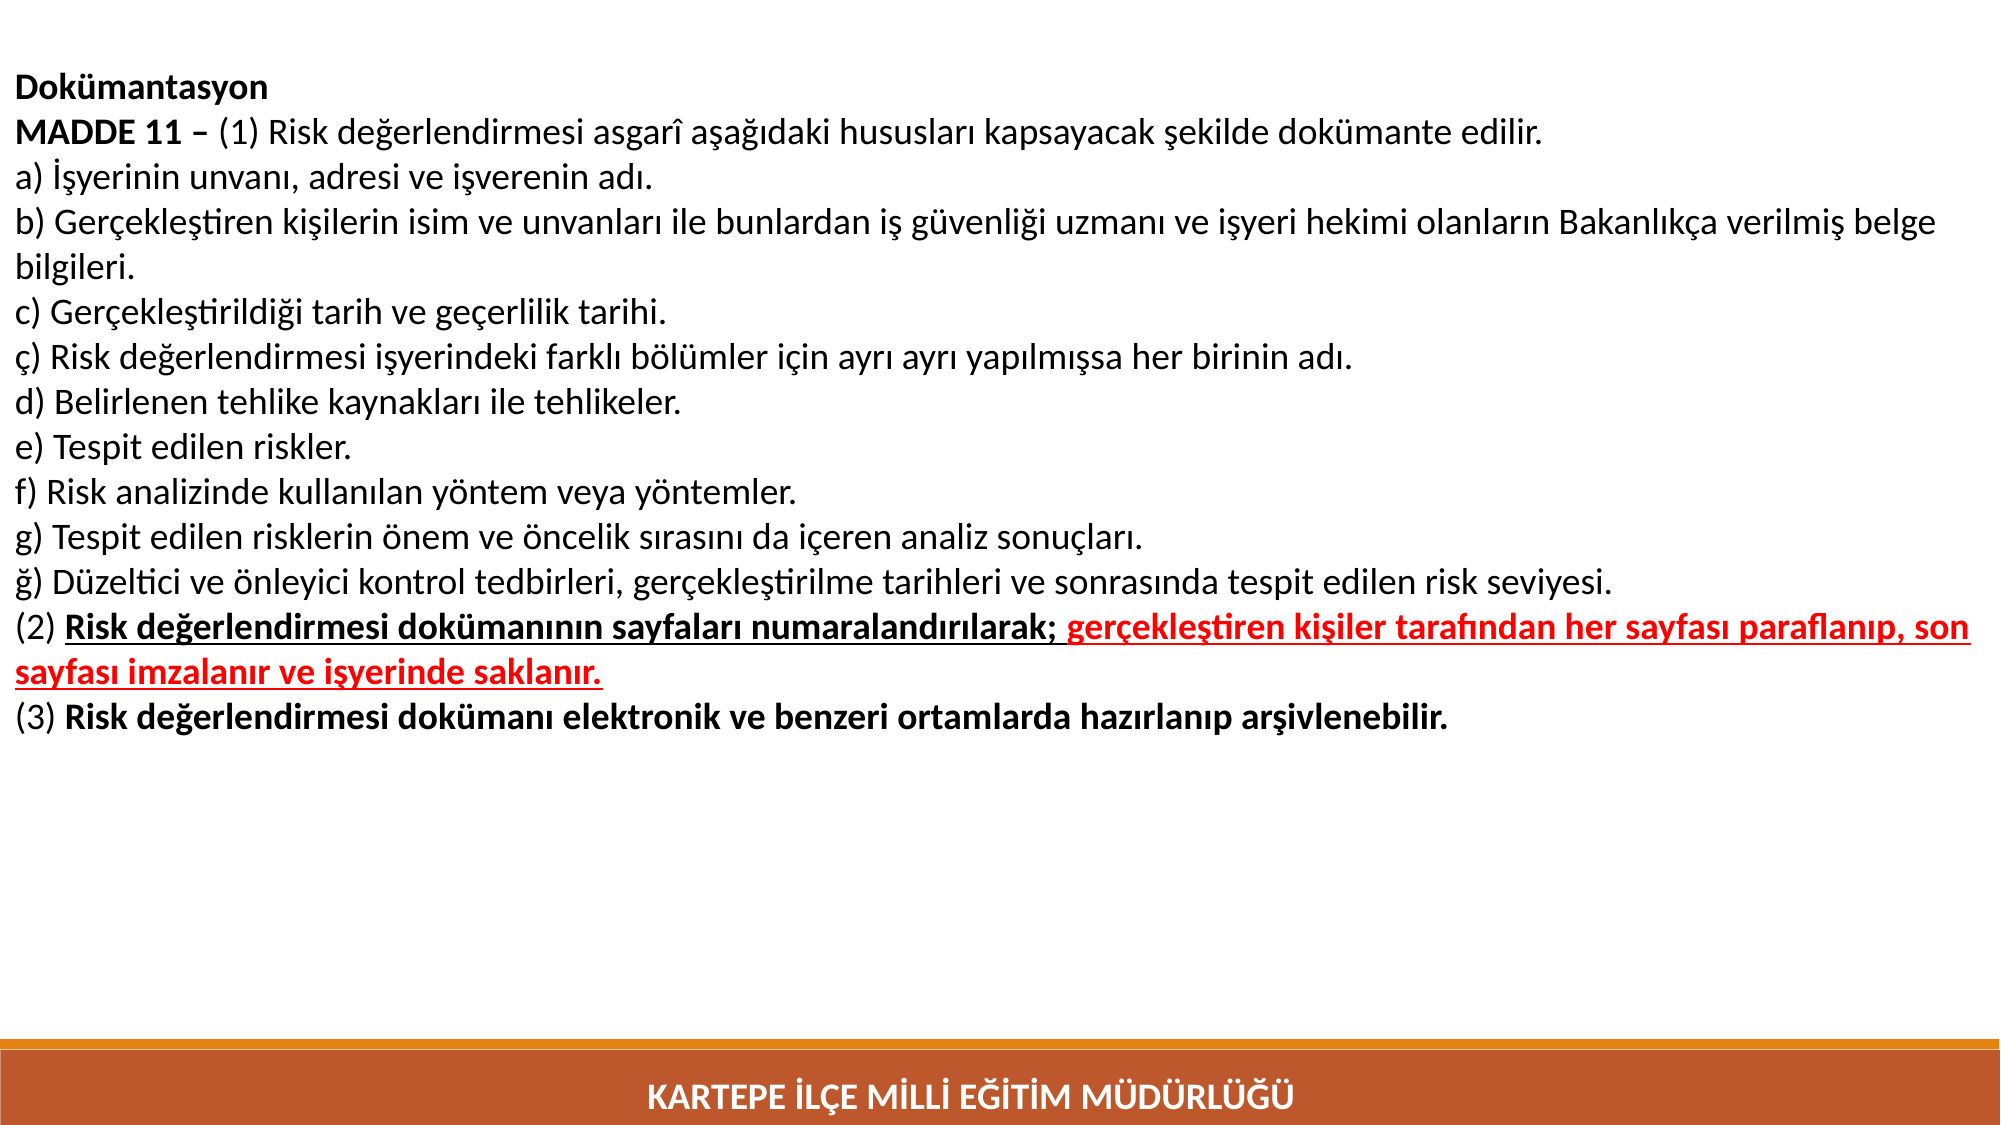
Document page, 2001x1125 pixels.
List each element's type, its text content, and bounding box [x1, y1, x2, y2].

text_box Dokümantasyon MADDE 11 – (1) Risk değerlendirmesi asgarî aşağıdaki hususları kapsayacak şekilde dokümante edilir. a) İşyerinin unvanı, adresi ve işverenin adı. b) Gerçekleştiren kişilerin isim ve unvanları ile bunlardan iş güvenliği uzmanı ve işyeri hekimi olanların Bakanlıkça verilmiş belge bilgileri. c) Gerçekleştirildiği tarih ve geçerlilik tarihi. ç) Risk değerlendirmesi işyerindeki farklı bölümler için ayrı ayrı yapılmışsa her birinin adı. d) Belirlenen tehlike kaynakları ile tehlikeler. e) Tespit edilen riskler. f) Risk analizinde kullanılan yöntem veya yöntemler. g) Tespit edilen risklerin önem ve öncelik sırasını da içeren analiz sonuçları. ğ) Düzeltici ve önleyici kontrol tedbirleri, gerçekleştirilme tarihleri ve sonrasında tespit edilen risk seviyesi. (2) Risk değerlendirmesi dokümanının sayfaları numaralandırılarak; gerçekleştiren kişiler tarafından her sayfası paraflanıp, son sayfası imzalanır ve işyerinde saklanır. (3) Risk değerlendirmesi dokümanı elektronik ve benzeri ortamlarda hazırlanıp arşivlenebilir. [0, 55, 2000, 745]
text_box KARTEPE İLÇE MİLLİ EĞİTİM MÜDÜRLÜĞÜ [632, 1064, 1311, 1125]
